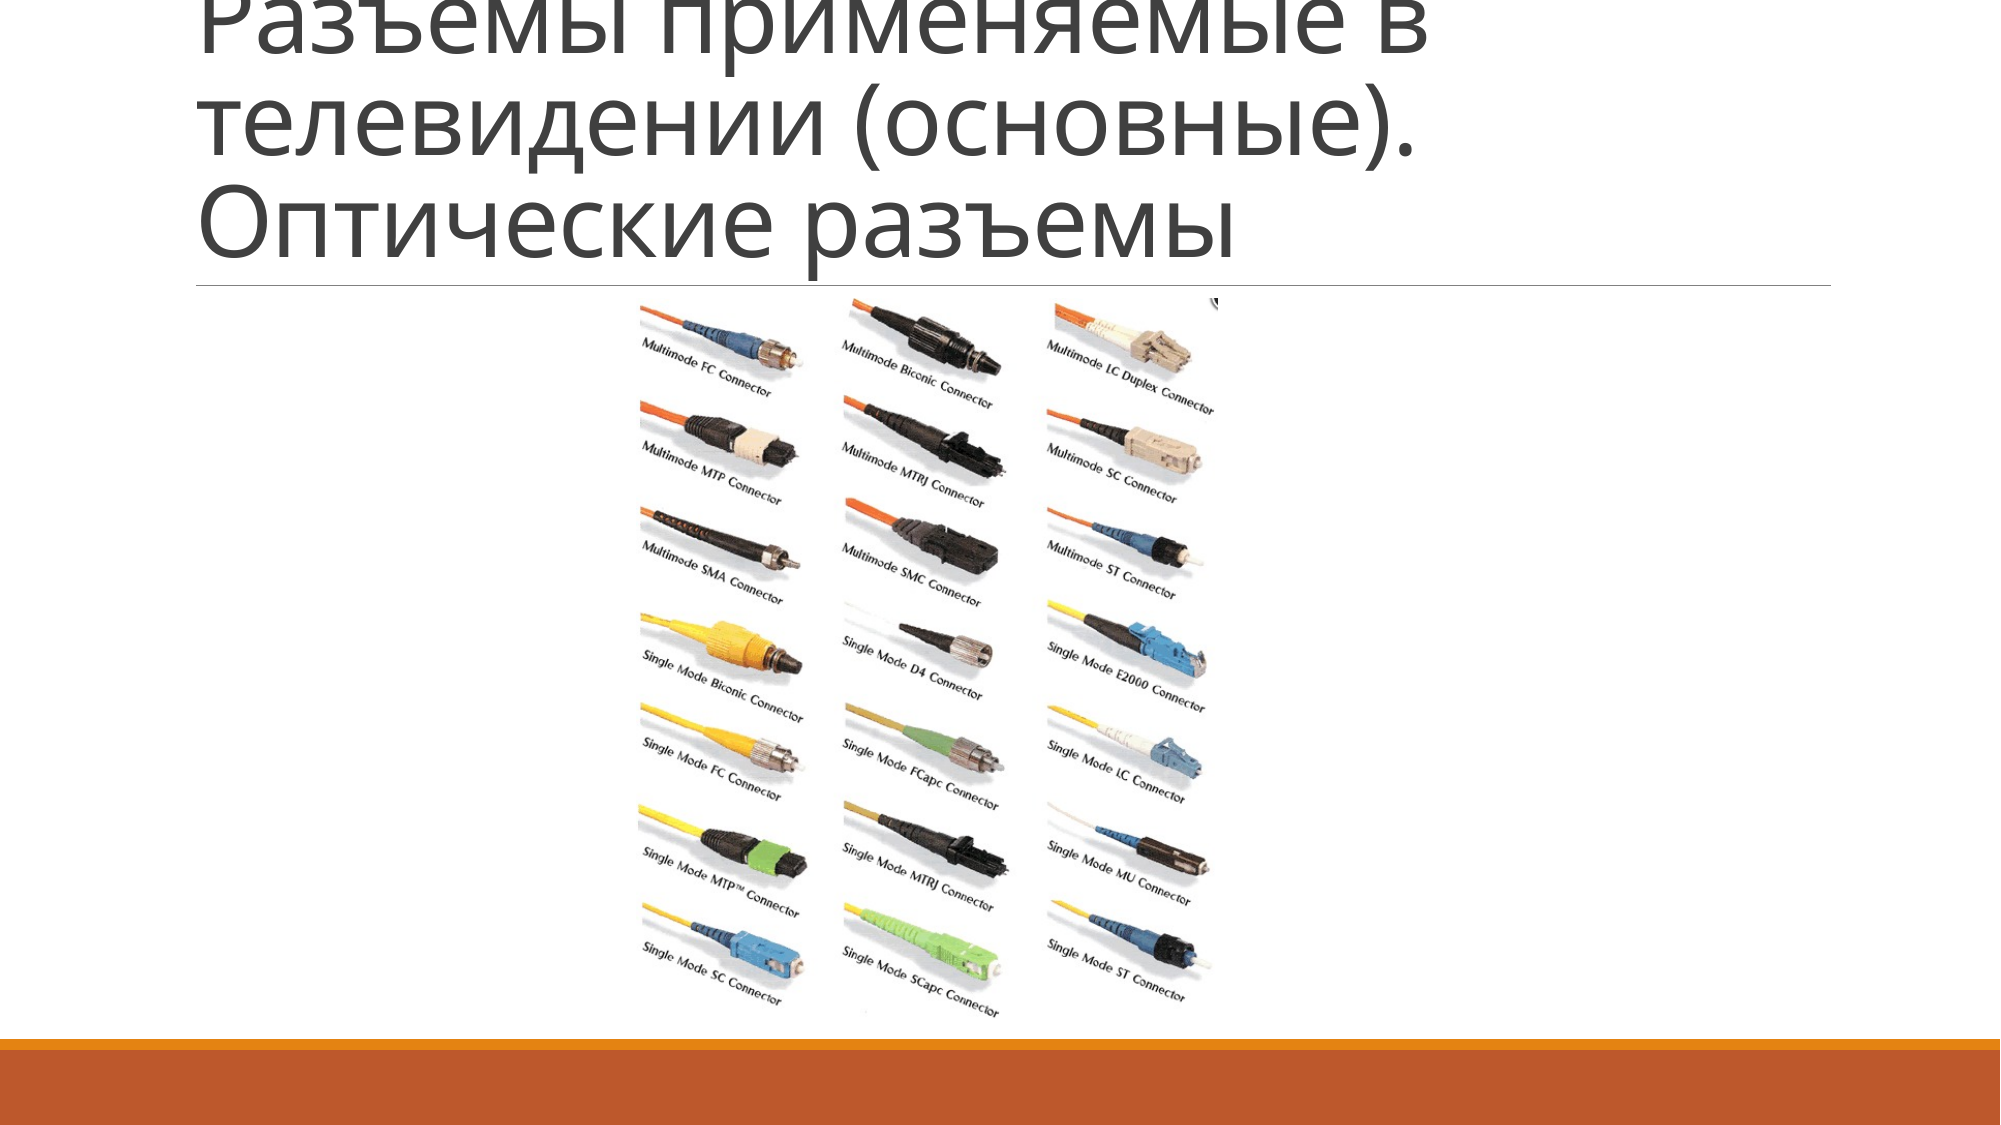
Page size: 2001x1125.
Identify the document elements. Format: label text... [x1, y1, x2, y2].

title Разъемы применяемые в телевидении (основные). Оптические разъемы [180, 47, 1830, 285]
picture [636, 298, 1219, 1019]
